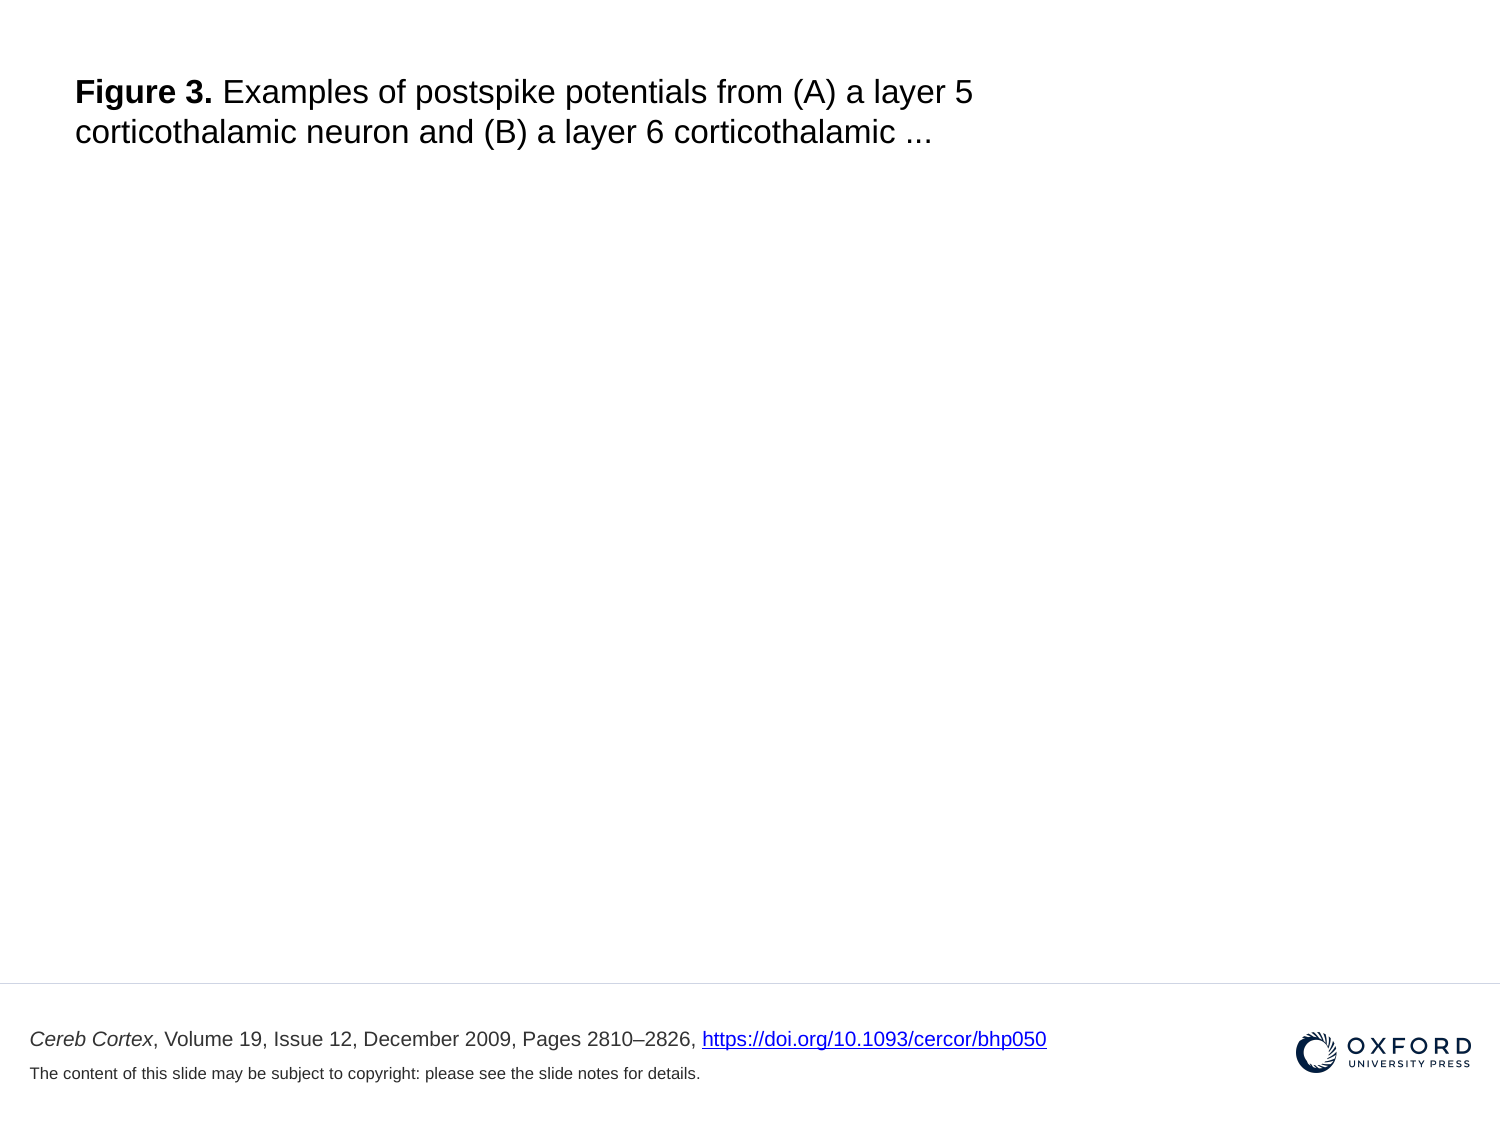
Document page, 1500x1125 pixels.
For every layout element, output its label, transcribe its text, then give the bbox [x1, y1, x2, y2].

picture [1296, 1032, 1471, 1073]
footer Cereb Cortex, Volume 19, Issue 12, December 2009, Pages 2810–2826, https://doi.org/10.1093/cercor/bhp050 The content of this slide may be subject to copyright: please see the slide notes for details. [0, 983, 1260, 1125]
title Figure 3. Examples of postspike potentials from (A) a layer 5 corticothalamic neuron and (B) a layer 6 corticothalamic ... [75, 69, 1078, 171]
